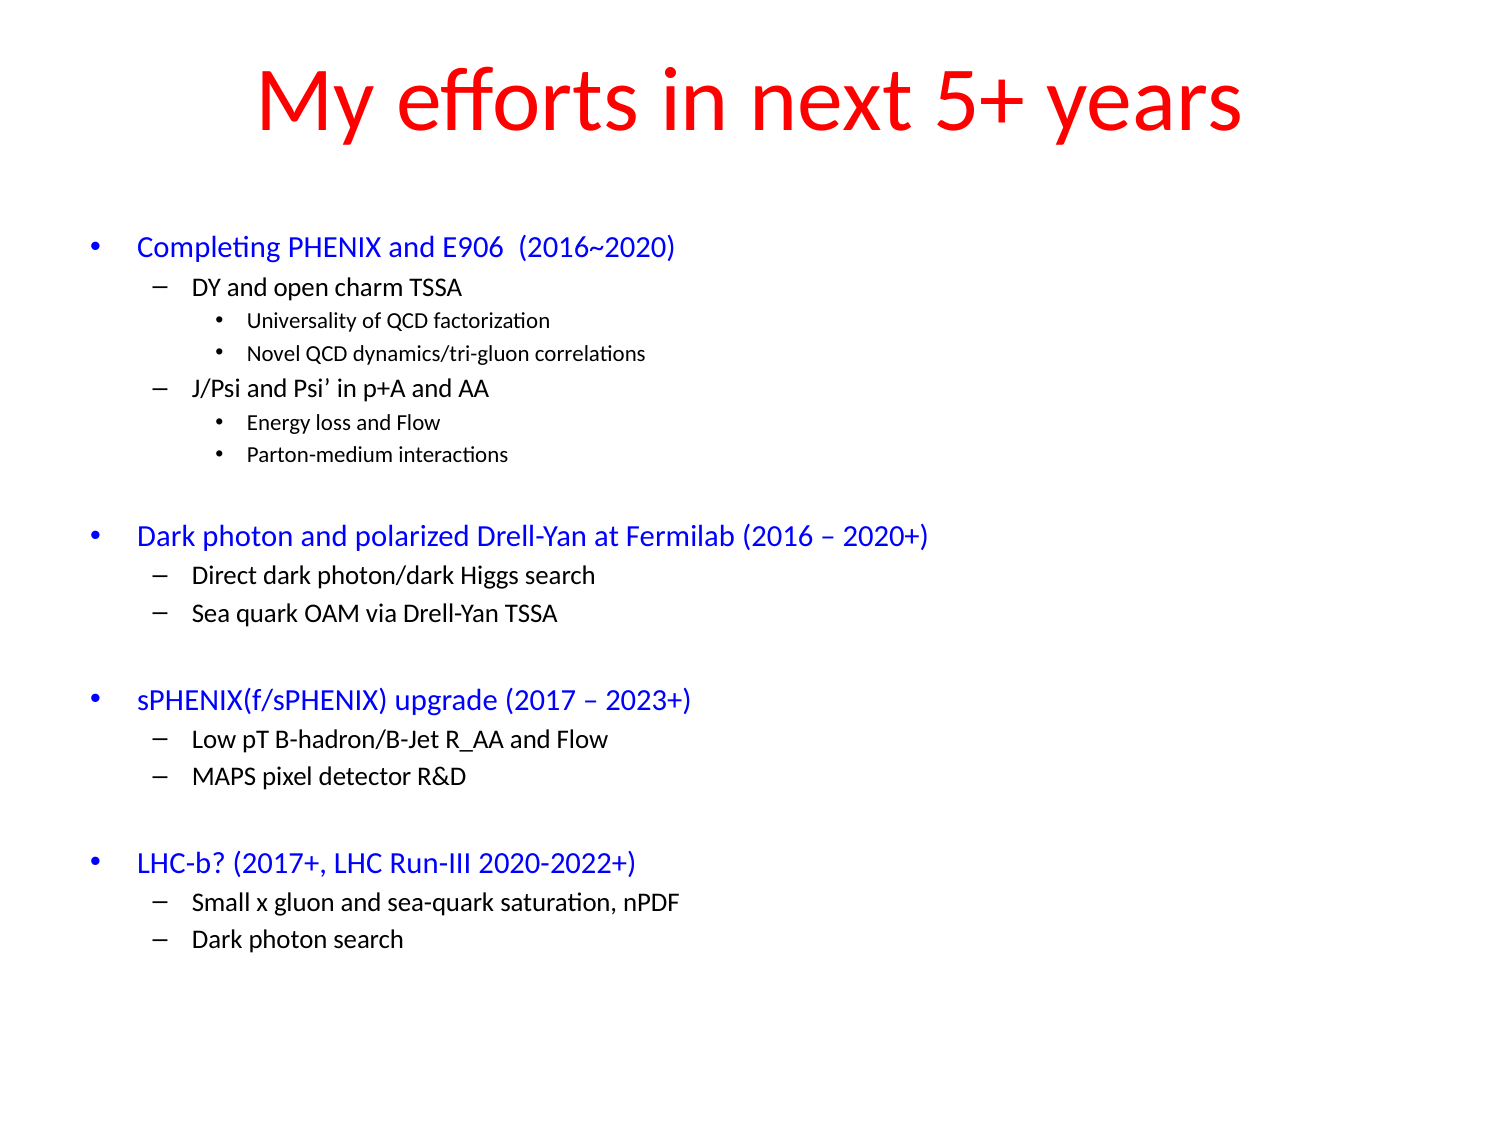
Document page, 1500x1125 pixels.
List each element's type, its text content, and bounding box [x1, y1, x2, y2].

list Completing PHENIX and E906 (2016~2020) DY and open charm TSSA Universality of QCD factorization Novel QCD dynamics/tri-gluon correlations J/Psi and Psi’ in p+A and AA Energy loss and Flow Parton-medium interactions Dark photon and polarized Drell-Yan at Fermilab (2016 – 2020+) Direct dark photon/dark Higgs search Sea quark OAM via Drell-Yan TSSA sPHENIX(f/sPHENIX) upgrade (2017 – 2023+) Low pT B-hadron/B-Jet R_AA and Flow MAPS pixel detector R&D LHC-b? (2017+, LHC Run-III 2020-2022+) Small x gluon and sea-quark saturation, nPDF Dark photon search [75, 219, 1425, 963]
title My efforts in next 5+ years [75, 0, 1425, 188]
